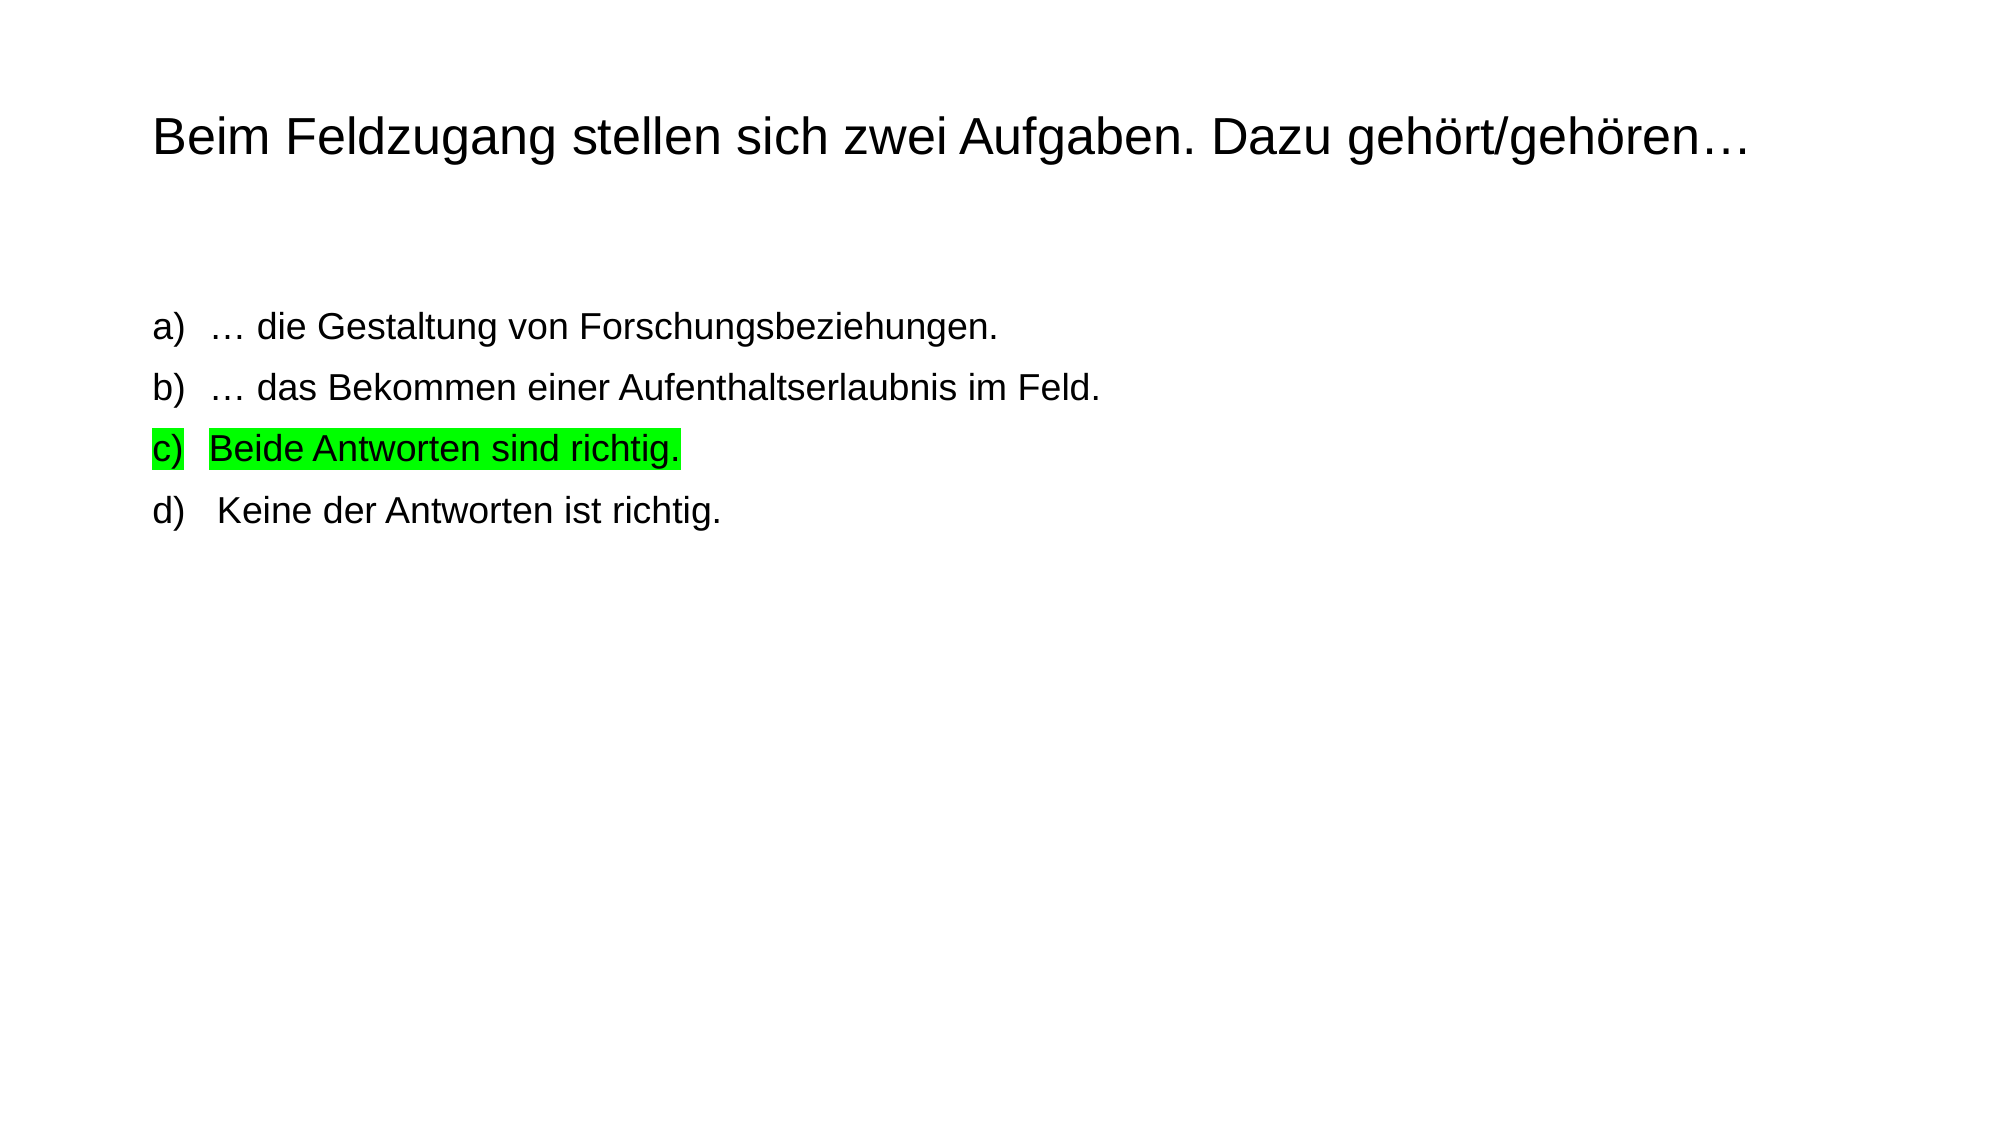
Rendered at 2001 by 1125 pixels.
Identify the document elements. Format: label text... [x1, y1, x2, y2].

list … die Gestaltung von Forschungsbeziehungen. … das Bekommen einer Aufenthaltserlaubnis im Feld. Beide Antworten sind richtig. d) Keine der Antworten ist richtig. [137, 299, 1863, 1014]
title Beim Feldzugang stellen sich zwei Aufgaben. Dazu gehört/gehören… [137, 59, 1863, 278]
